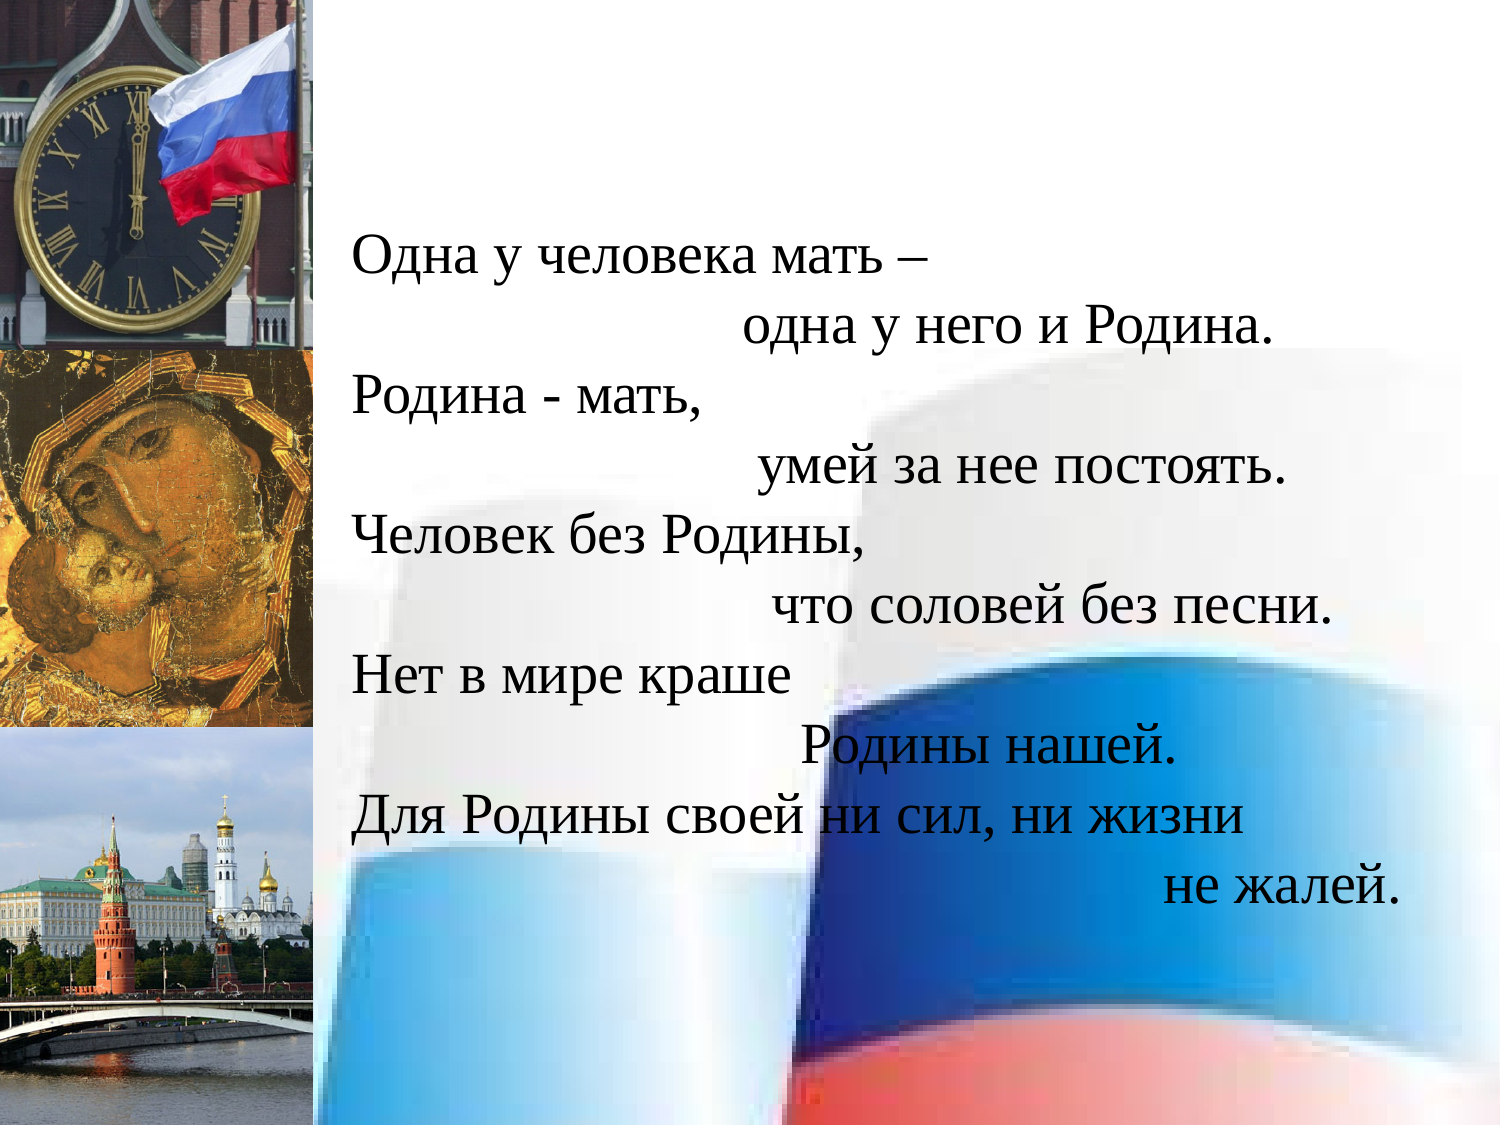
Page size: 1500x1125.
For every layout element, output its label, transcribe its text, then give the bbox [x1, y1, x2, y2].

text_box Одна у человека мать – одна у него и Родина. Родина - мать, умей за нее постоять. Человек без Родины, что соловей без песни. Нет в мире краше Родины нашей. Для Родины своей ни сил, ни жизни не жалей. [336, 208, 1462, 345]
picture [0, 0, 1500, 1125]
